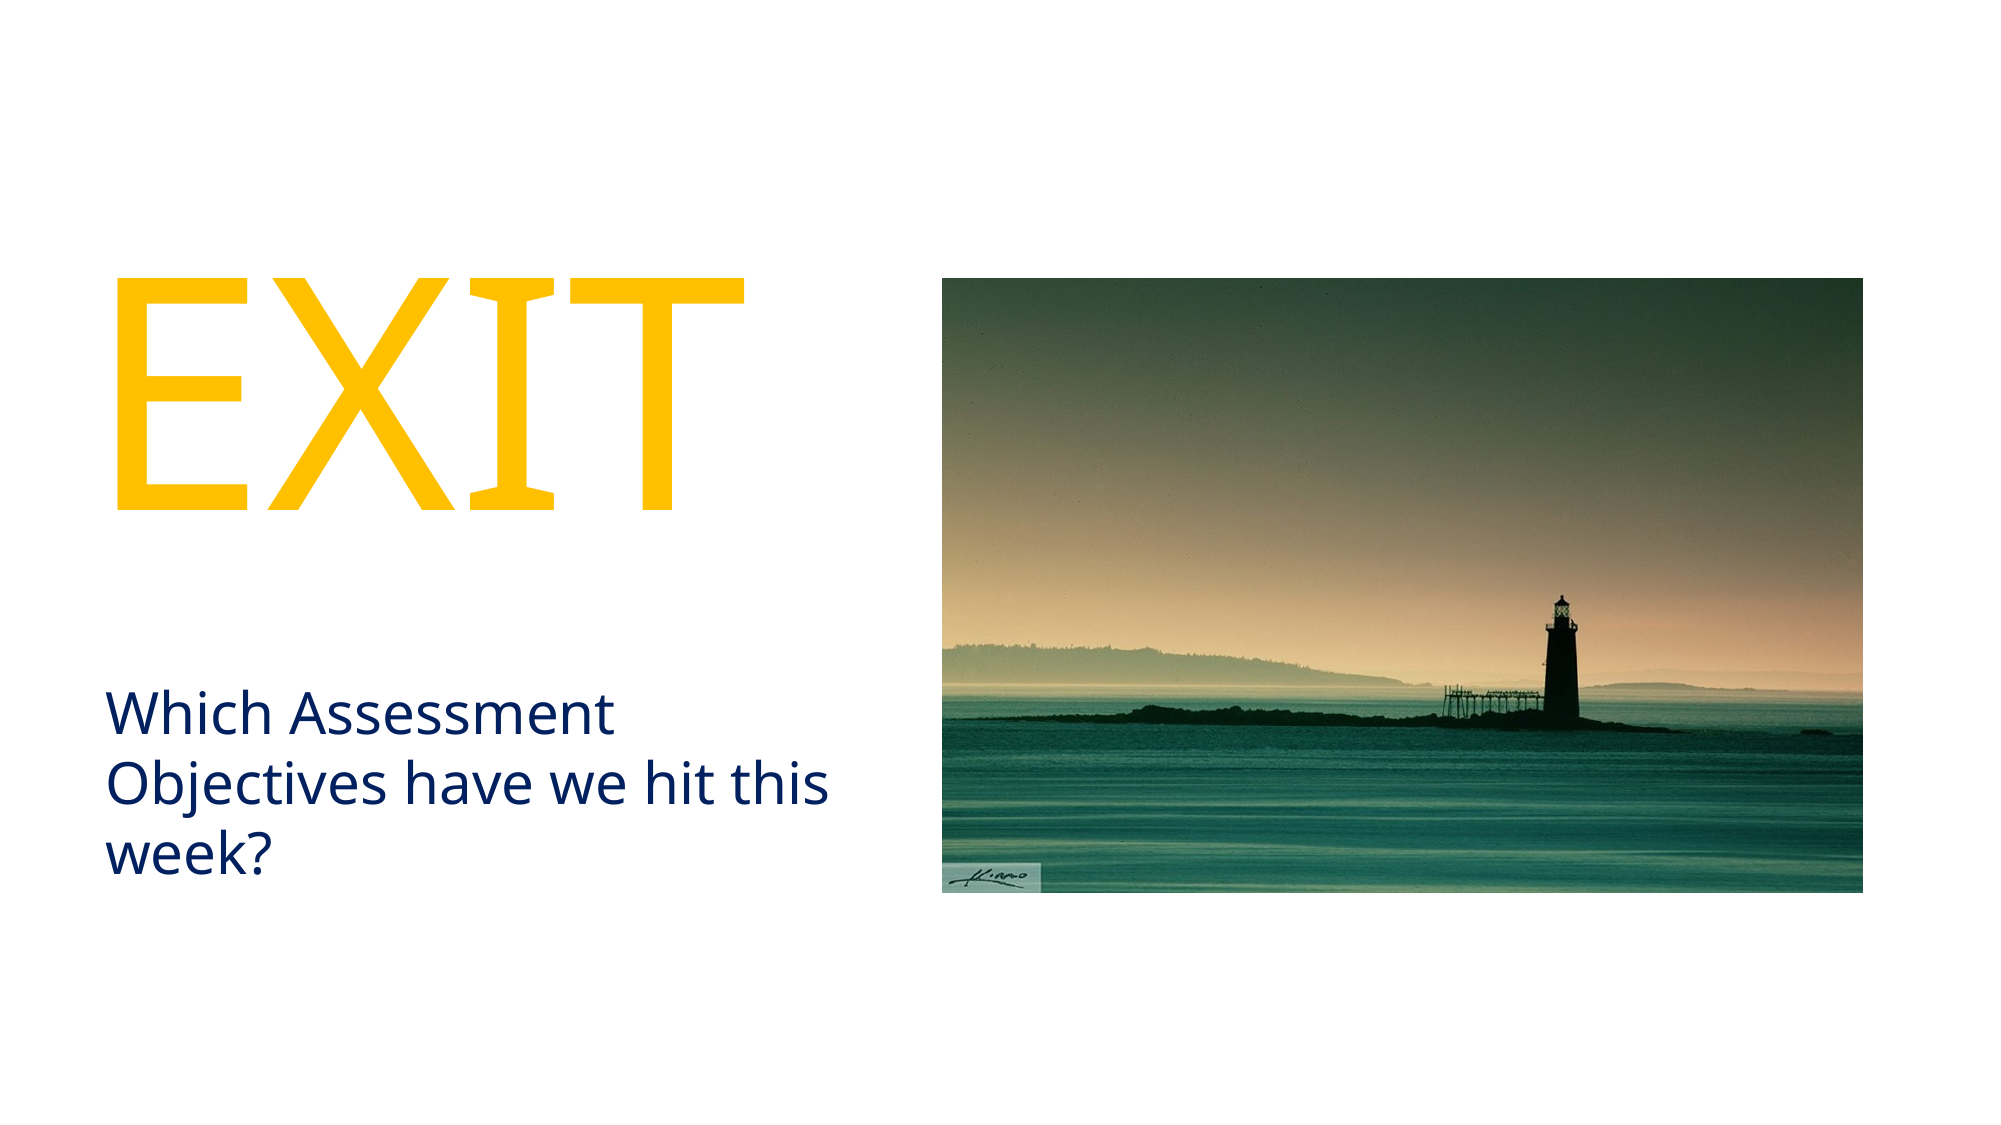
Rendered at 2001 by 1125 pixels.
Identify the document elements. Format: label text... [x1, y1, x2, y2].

text_box EXIT [71, 222, 1303, 607]
picture [942, 278, 1863, 893]
text_box Which Assessment Objectives have we hit this week? [99, 670, 859, 892]
